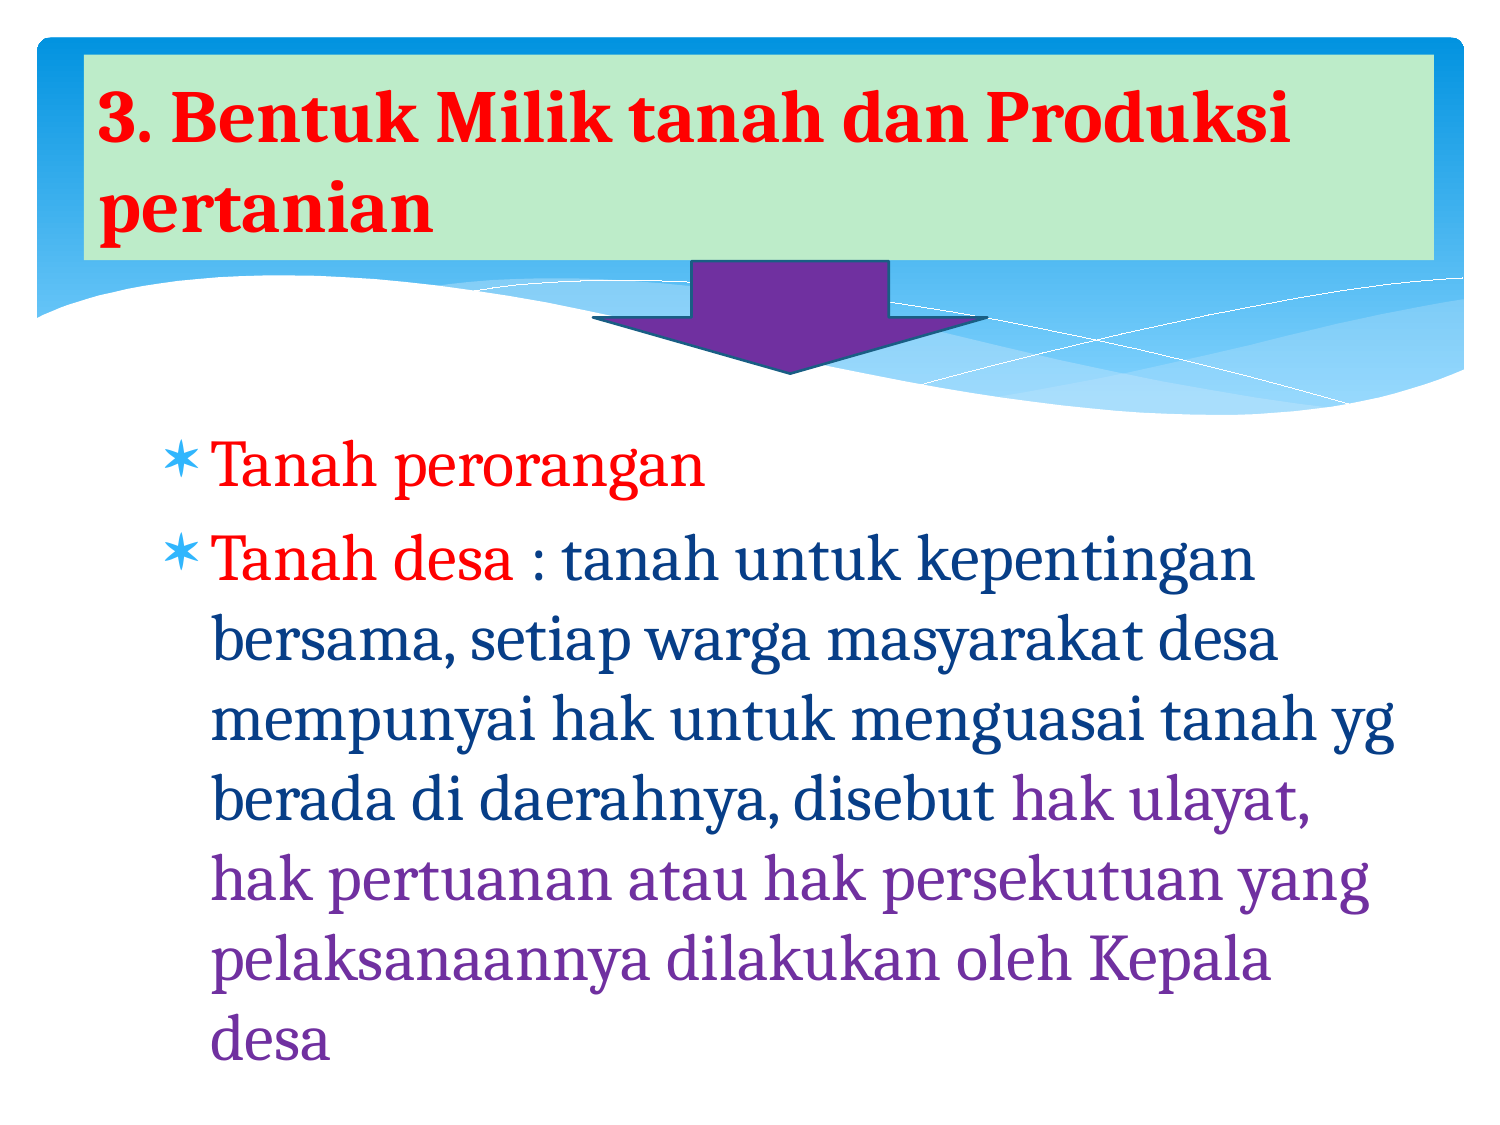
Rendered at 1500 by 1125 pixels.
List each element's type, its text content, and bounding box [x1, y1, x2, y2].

title 3. Bentuk Milik tanah dan Produksi pertanian [83, 54, 1434, 261]
text_box [591, 259, 989, 375]
list Tanah perorangan Tanah desa : tanah untuk kepentingan bersama, setiap warga masyarakat desa mempunyai hak untuk menguasai tanah yg berada di daerahnya, disebut hak ulayat, hak pertuanan atau hak persekutuan yang pelaksanaannya dilakukan oleh Kepala desa [150, 412, 1425, 1125]
